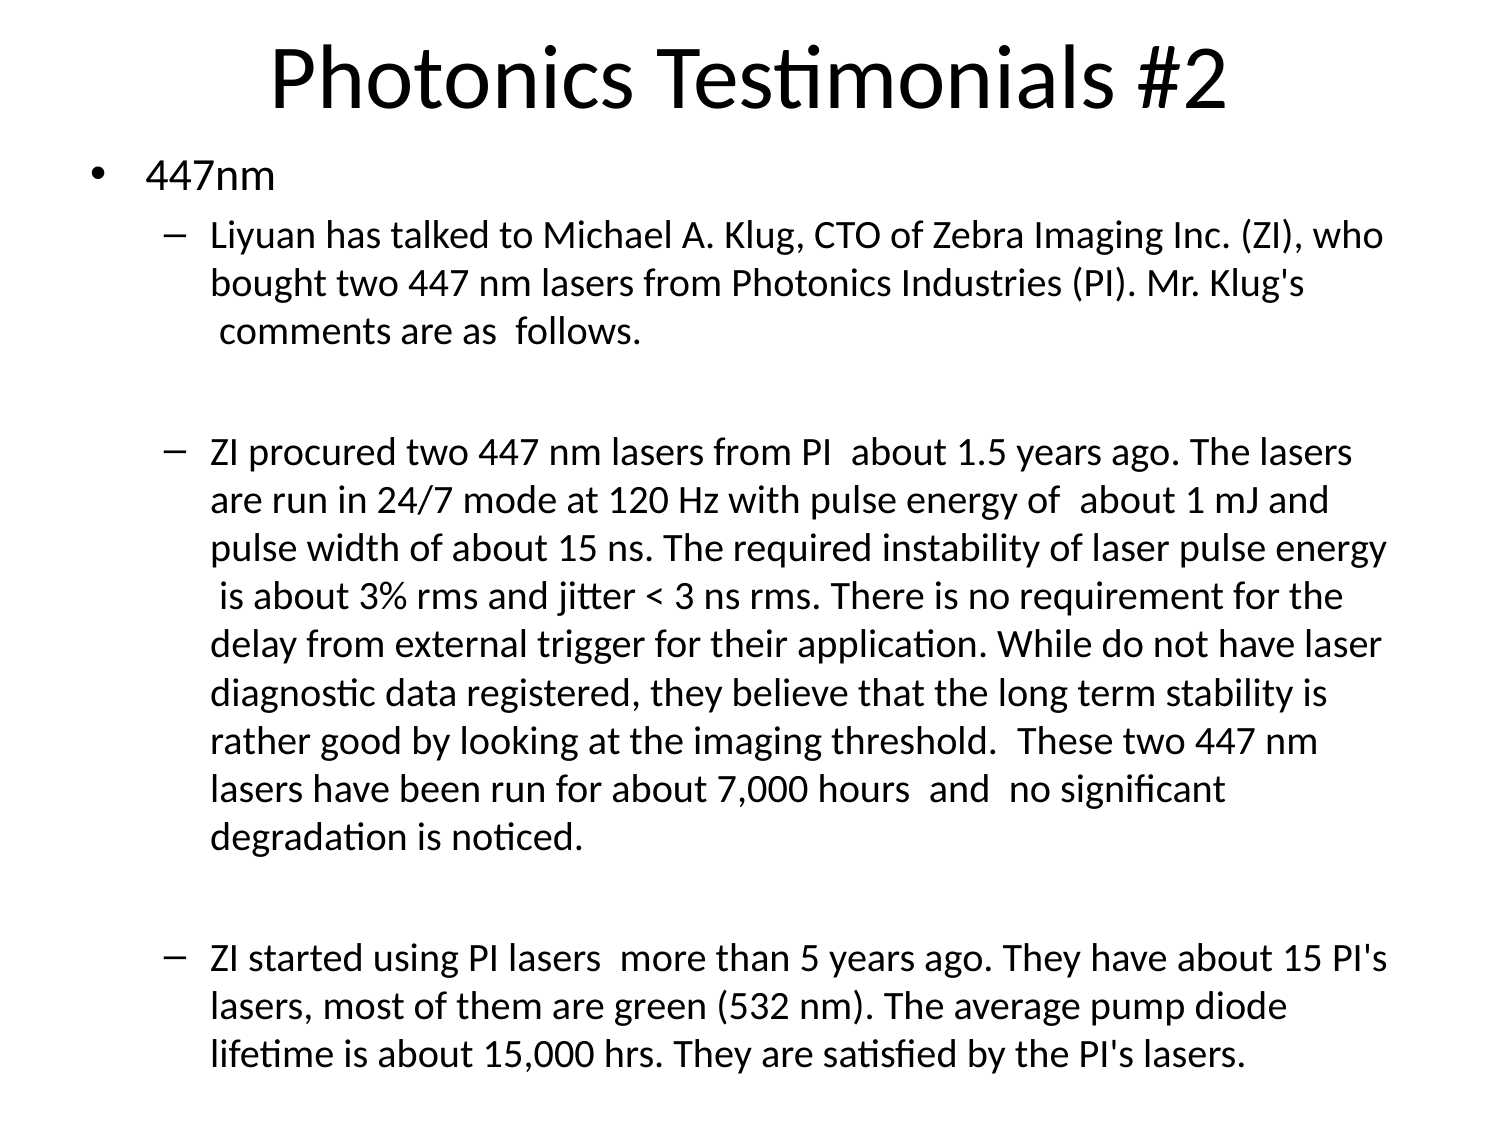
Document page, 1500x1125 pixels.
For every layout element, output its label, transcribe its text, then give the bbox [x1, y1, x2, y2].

list 447nm Liyuan has talked to Michael A. Klug, CTO of Zebra Imaging Inc. (ZI), who bought two 447 nm lasers from Photonics Industries (PI). Mr. Klug's comments are as follows. ZI procured two 447 nm lasers from PI about 1.5 years ago. The lasers are run in 24/7 mode at 120 Hz with pulse energy of about 1 mJ and pulse width of about 15 ns. The required instability of laser pulse energy is about 3% rms and jitter < 3 ns rms. There is no requirement for the delay from external trigger for their application. While do not have laser diagnostic data registered, they believe that the long term stability is rather good by looking at the imaging threshold. These two 447 nm lasers have been run for about 7,000 hours and no significant degradation is noticed. ZI started using PI lasers more than 5 years ago. They have about 15 PI's lasers, most of them are green (532 nm). The average pump diode lifetime is about 15,000 hrs. They are satisfied by the PI's lasers. [75, 137, 1425, 1095]
title Photonics Testimonials #2 [75, 6, 1425, 137]
